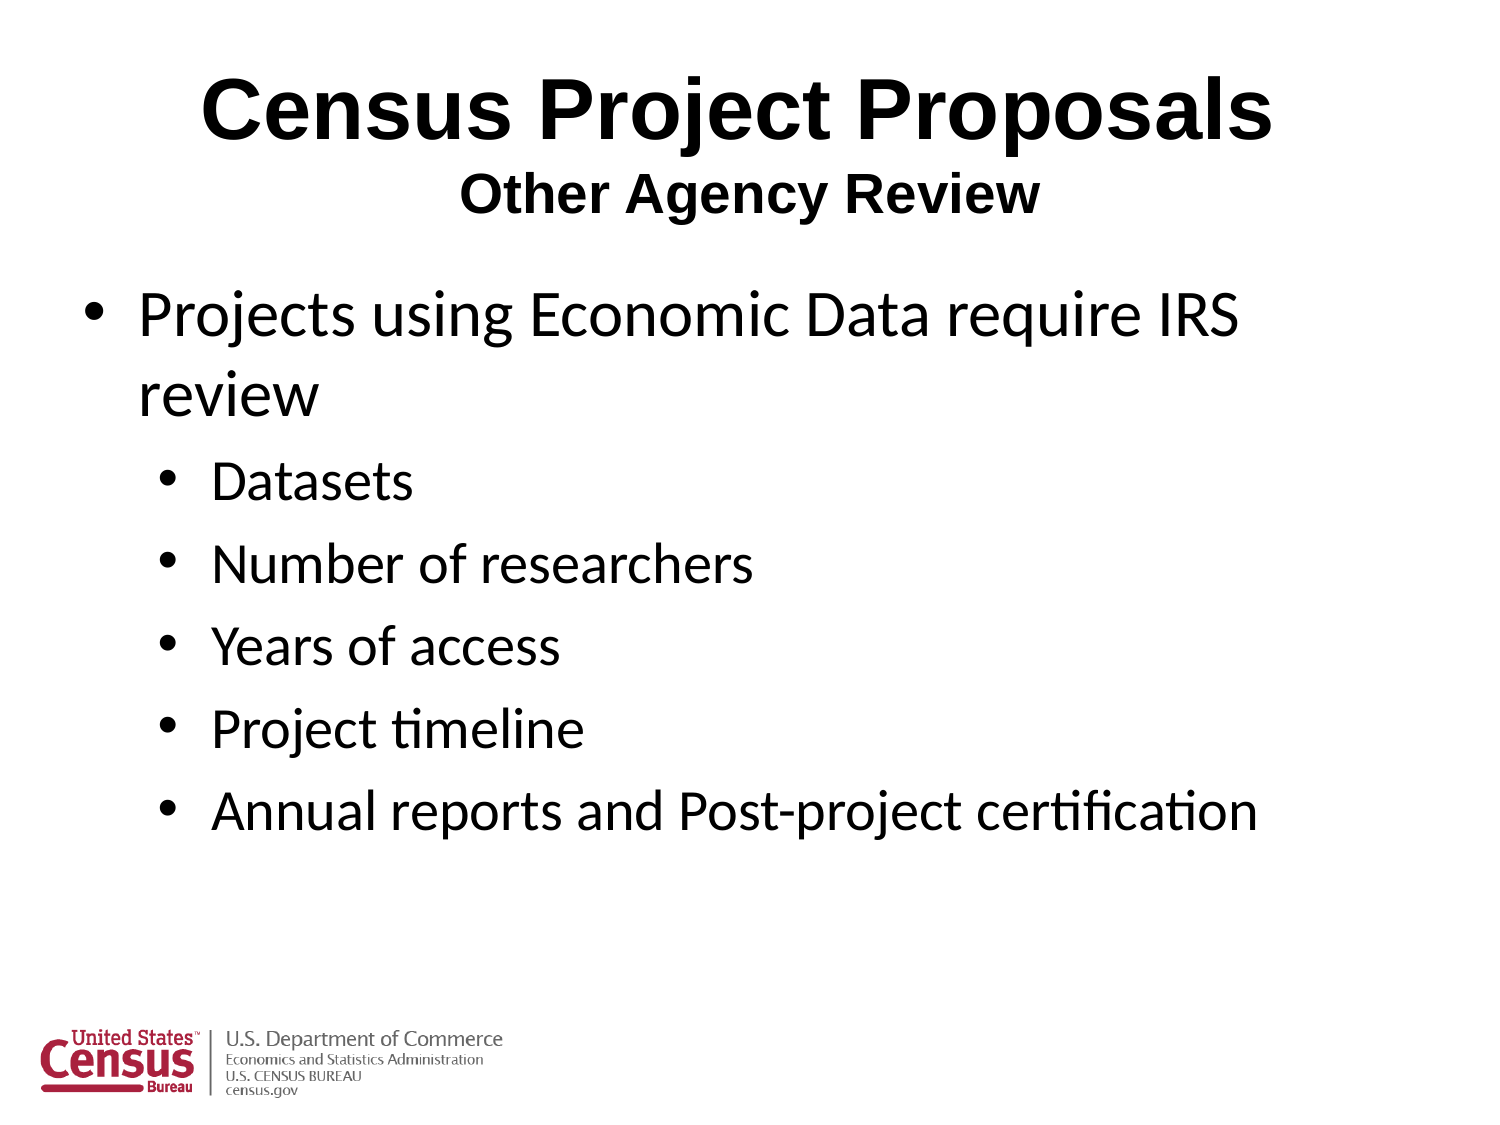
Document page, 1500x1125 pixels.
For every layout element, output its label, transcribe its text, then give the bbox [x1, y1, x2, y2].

title Census Project Proposals Other Agency Review [74, 44, 1426, 234]
list Projects using Economic Data require IRS review Datasets Number of researchers Years of access Project timeline Annual reports and Post-project certification [74, 261, 1426, 1006]
picture [0, 1022, 1500, 1125]
